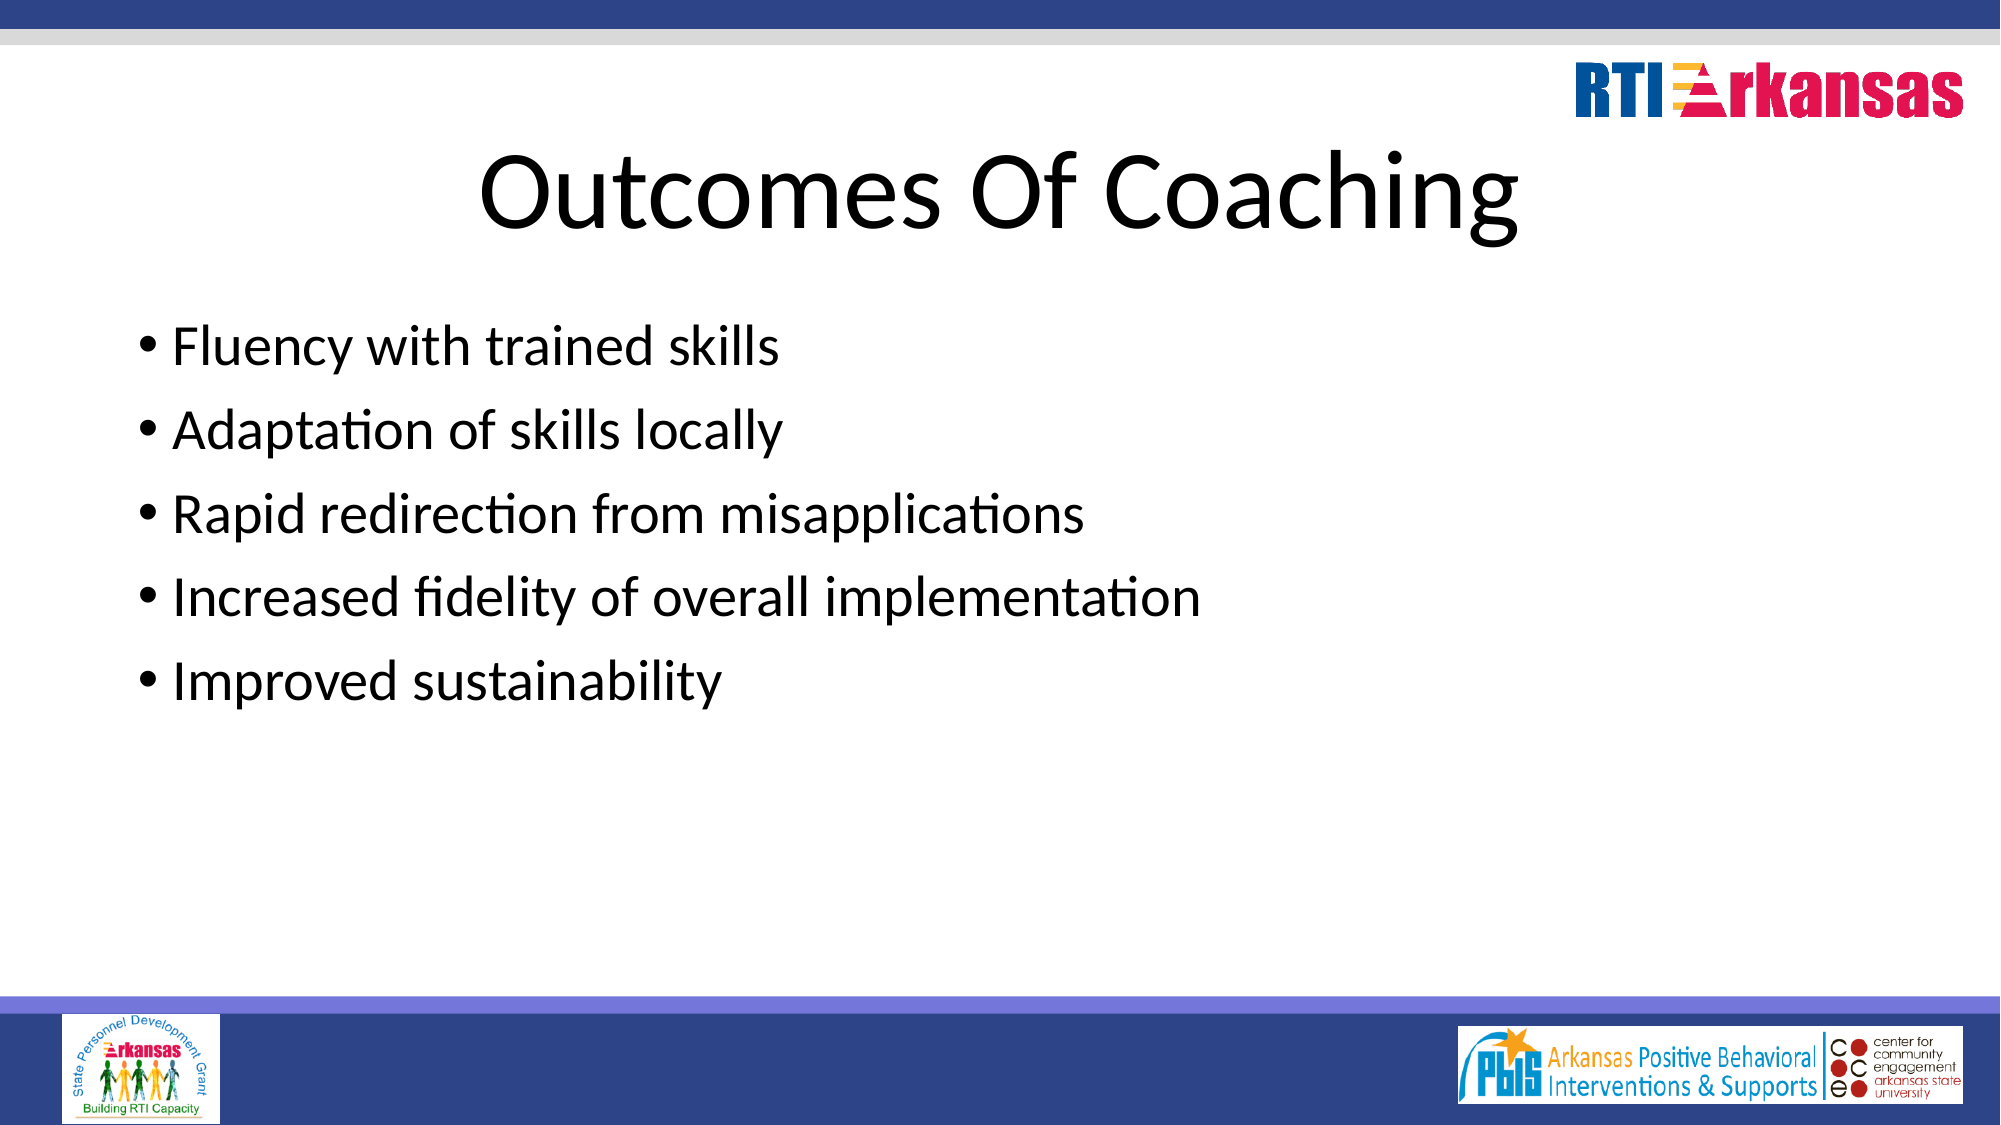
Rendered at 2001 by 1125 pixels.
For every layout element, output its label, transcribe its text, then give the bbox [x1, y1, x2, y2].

picture [1458, 1025, 1964, 1104]
list Fluency with trained skills Adaptation of skills locally Rapid redirection from misapplications Increased fidelity of overall implementation Improved sustainability [112, 308, 1912, 774]
picture [1573, 55, 1964, 115]
picture [62, 1013, 220, 1124]
title Outcomes Of Coaching [0, 115, 2000, 261]
